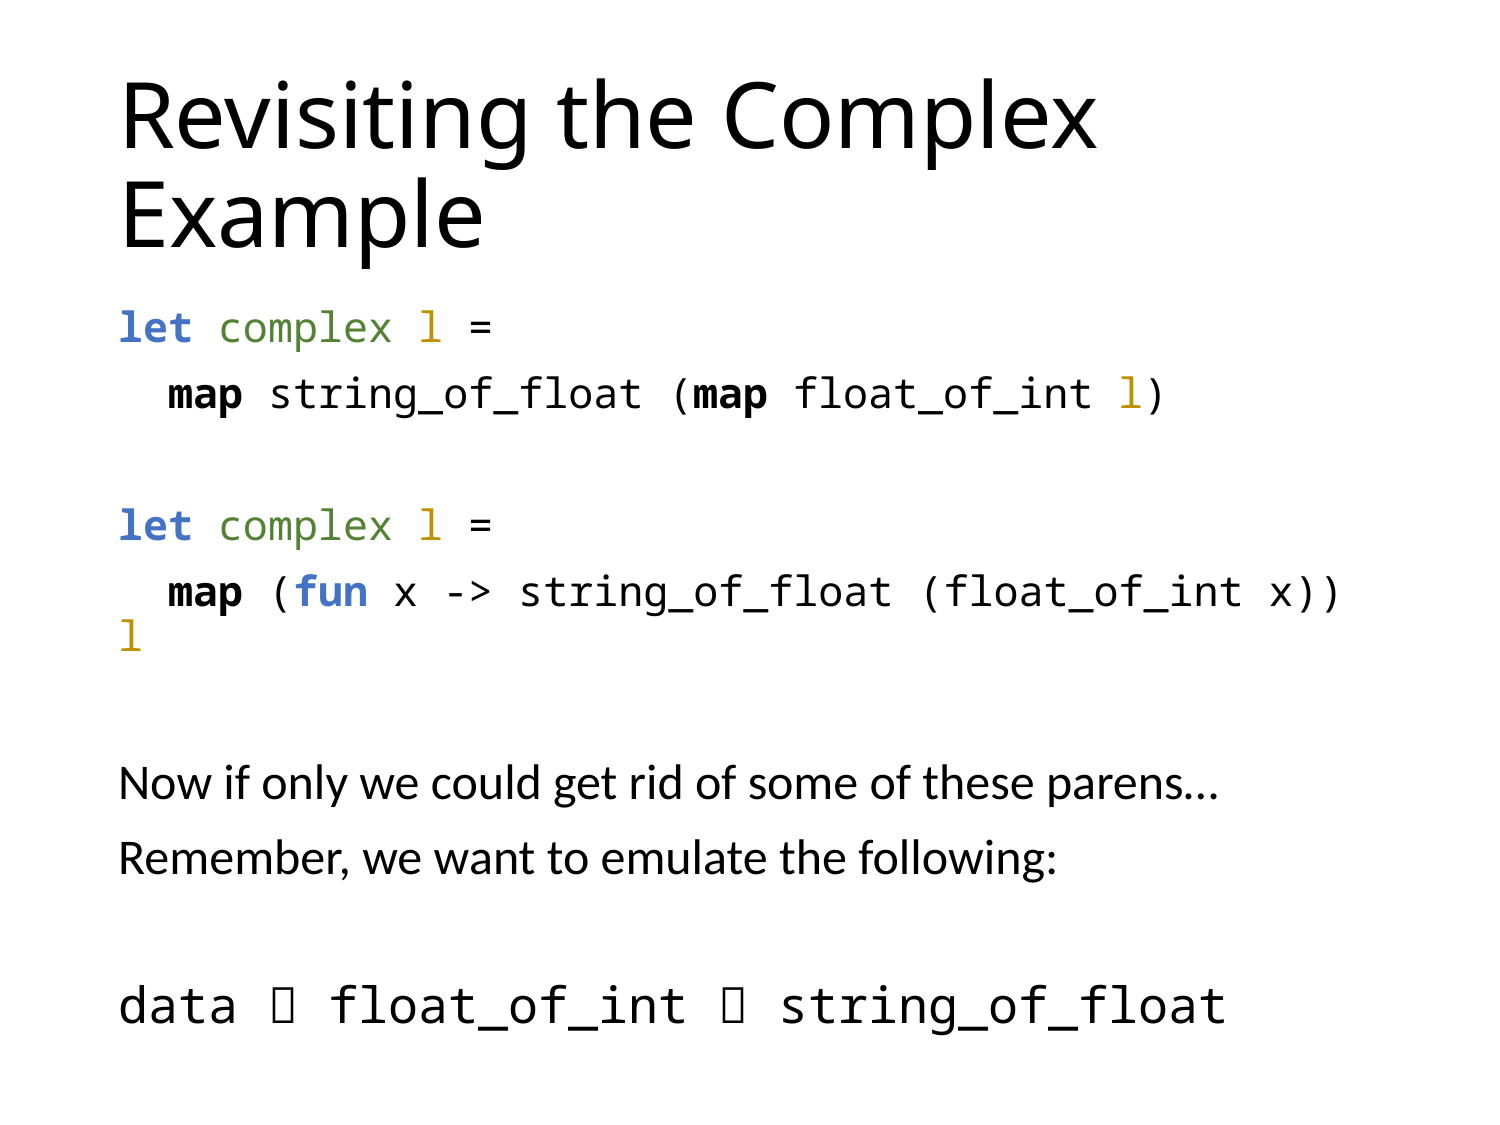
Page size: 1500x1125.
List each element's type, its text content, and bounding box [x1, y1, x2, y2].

title Revisiting the Complex Example [103, 59, 1397, 278]
list let complex l = map string_of_float (map float_of_int l) let complex l = map (fun x -> string_of_float (float_of_int x)) l Now if only we could get rid of some of these parens… Remember, we want to emulate the following: data  float_of_int  string_of_float [103, 299, 1397, 1125]
